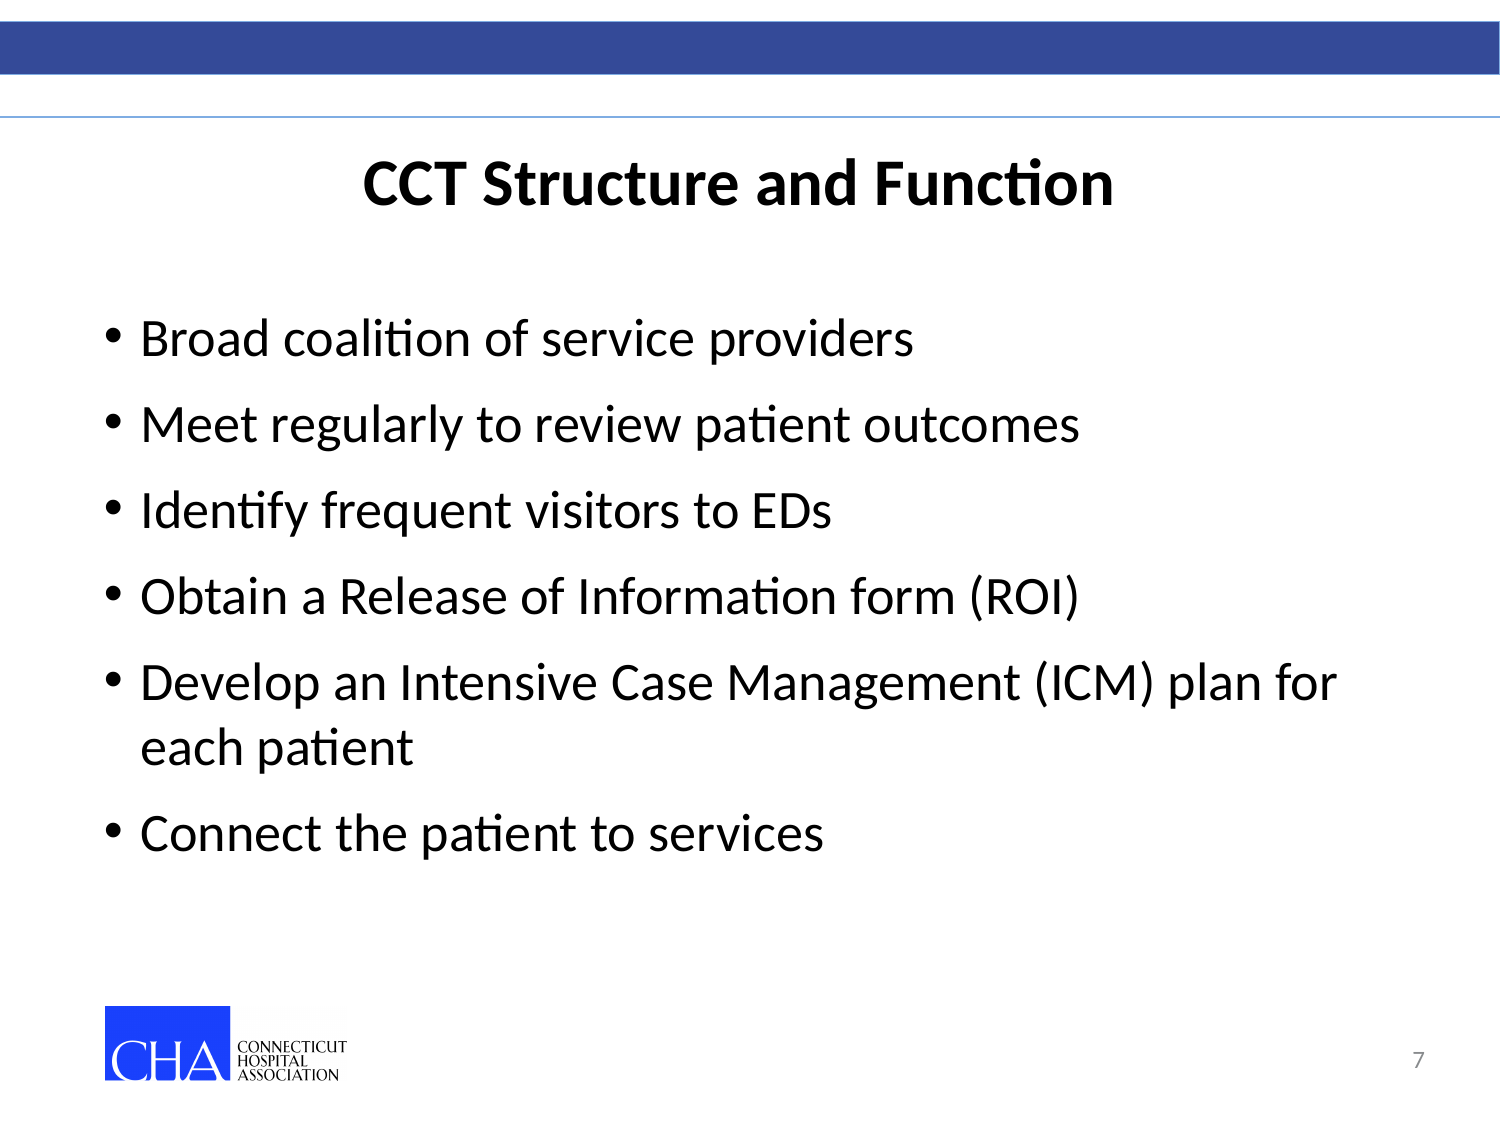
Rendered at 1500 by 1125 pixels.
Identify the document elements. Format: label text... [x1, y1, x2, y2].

picture [105, 1006, 347, 1081]
title CCT Structure and Function [102, 140, 1393, 222]
list Broad coalition of service providers Meet regularly to review patient outcomes Identify frequent visitors to EDs Obtain a Release of Information form (ROI) Develop an Intensive Case Management (ICM) plan for each patient Connect the patient to services [102, 295, 1393, 880]
